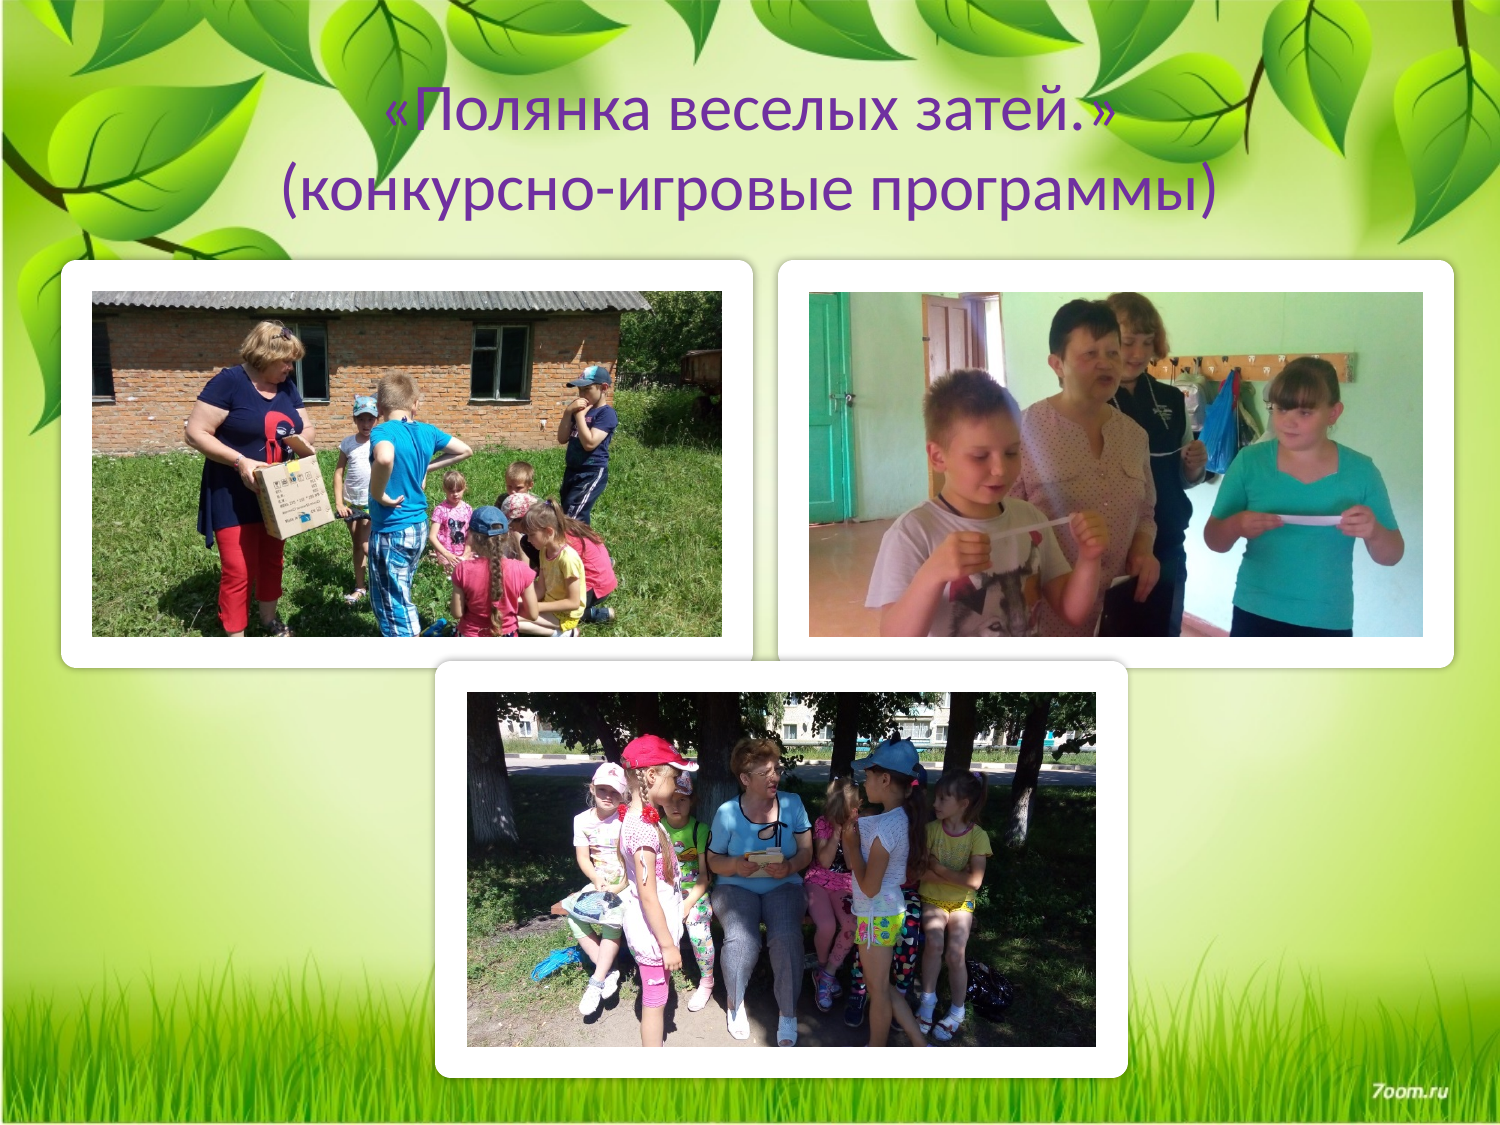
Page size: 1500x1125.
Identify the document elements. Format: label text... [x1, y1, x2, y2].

title «Полянка веселых затей.» (конкурсно-игровые программы) [75, 54, 1425, 233]
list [92, 290, 723, 638]
picture [0, 0, 1500, 1125]
